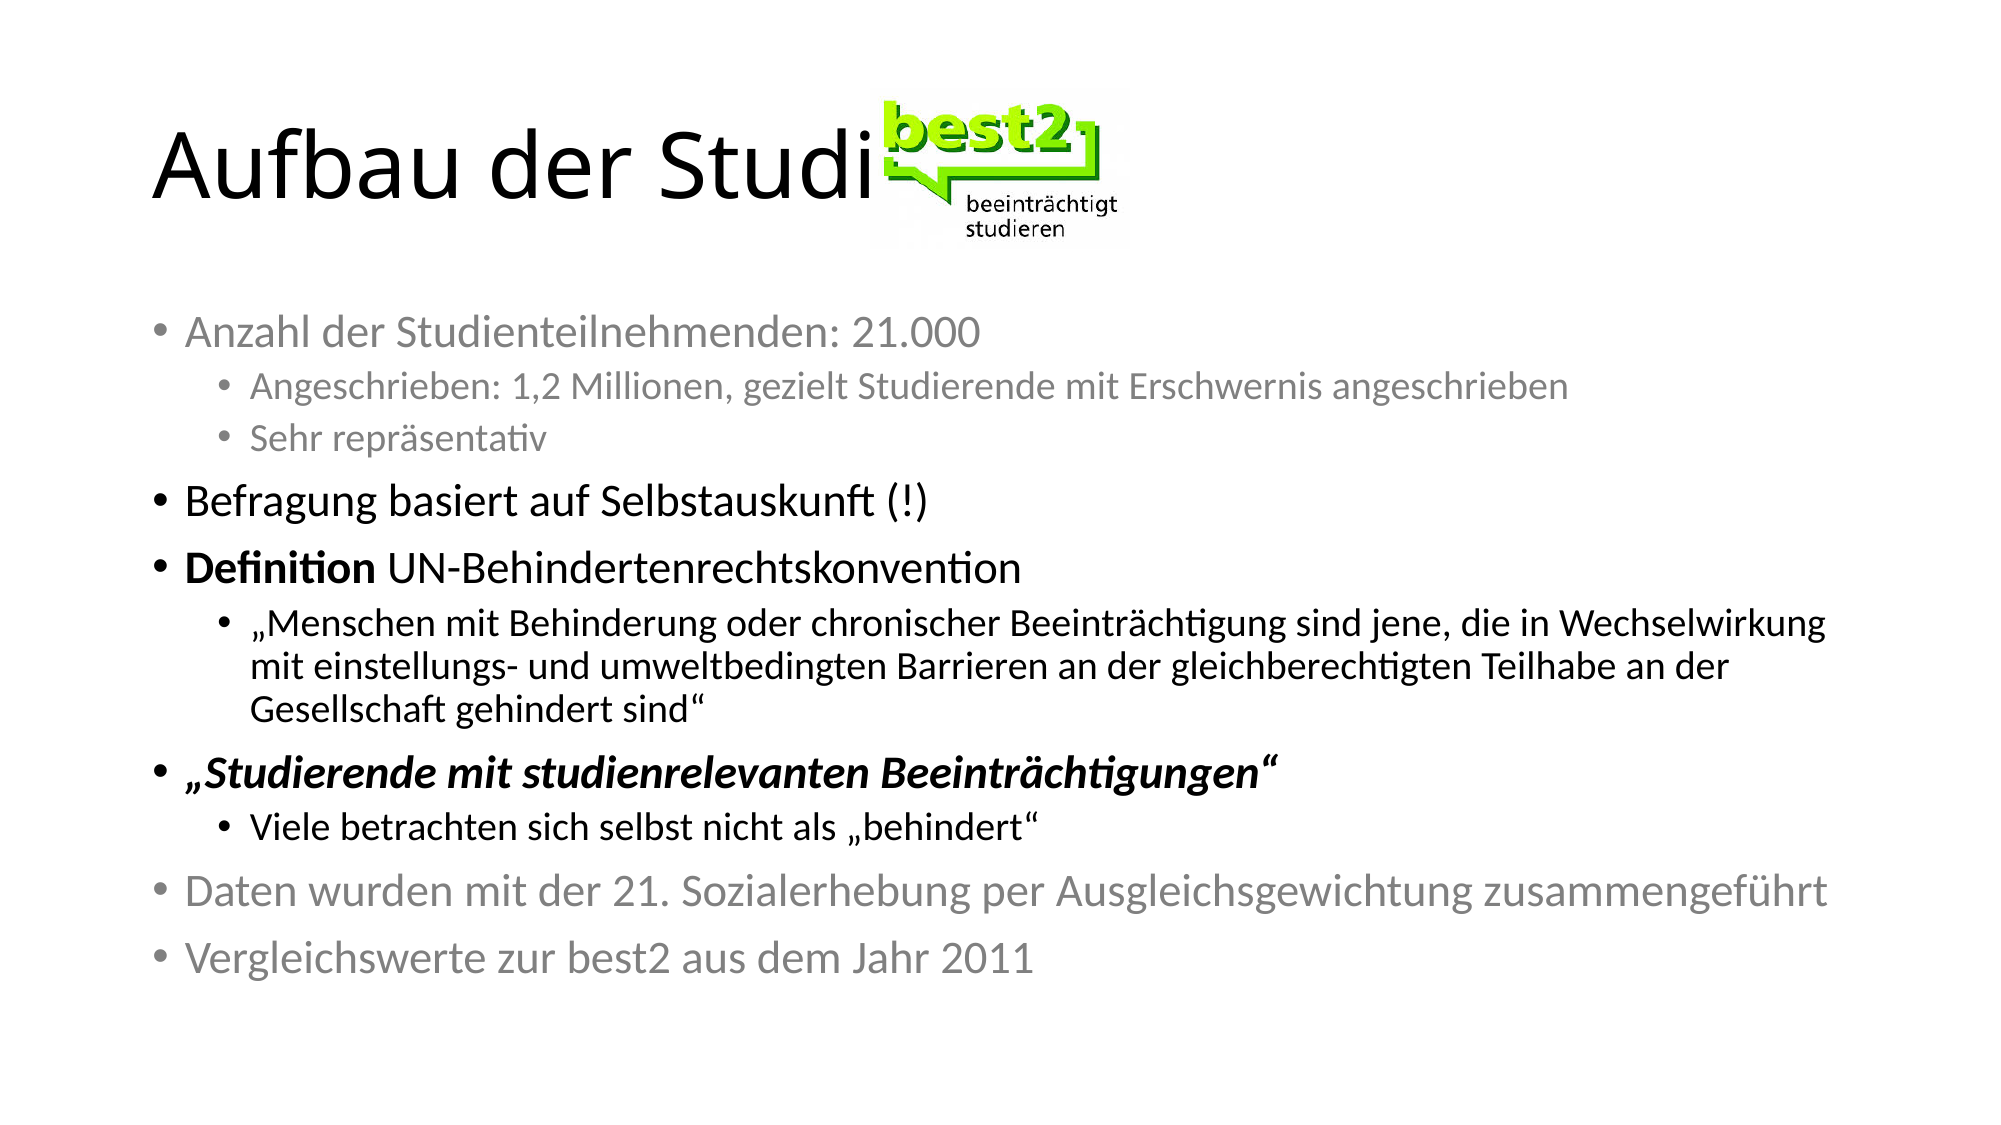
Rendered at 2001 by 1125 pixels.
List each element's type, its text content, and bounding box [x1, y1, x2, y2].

list Anzahl der Studienteilnehmenden: 21.000 Angeschrieben: 1,2 Millionen, gezielt Studierende mit Erschwernis angeschrieben Sehr repräsentativ Befragung basiert auf Selbstauskunft (!) Definition UN-Behindertenrechtskonvention „Menschen mit Behinderung oder chronischer Beeinträchtigung sind jene, die in Wechselwirkung mit einstellungs- und umweltbedingten Barrieren an der gleichberechtigten Teilhabe an der Gesellschaft gehindert sind“ „Studierende mit studienrelevanten Beeinträchtigungen“ Viele betrachten sich selbst nicht als „behindert“ Daten wurden mit der 21. Sozialerhebung per Ausgleichsgewichtung zusammengeführt Vergleichswerte zur best2 aus dem Jahr 2011 [137, 299, 1863, 1014]
title Aufbau der Studie [137, 59, 1863, 278]
picture [870, 88, 1130, 249]
